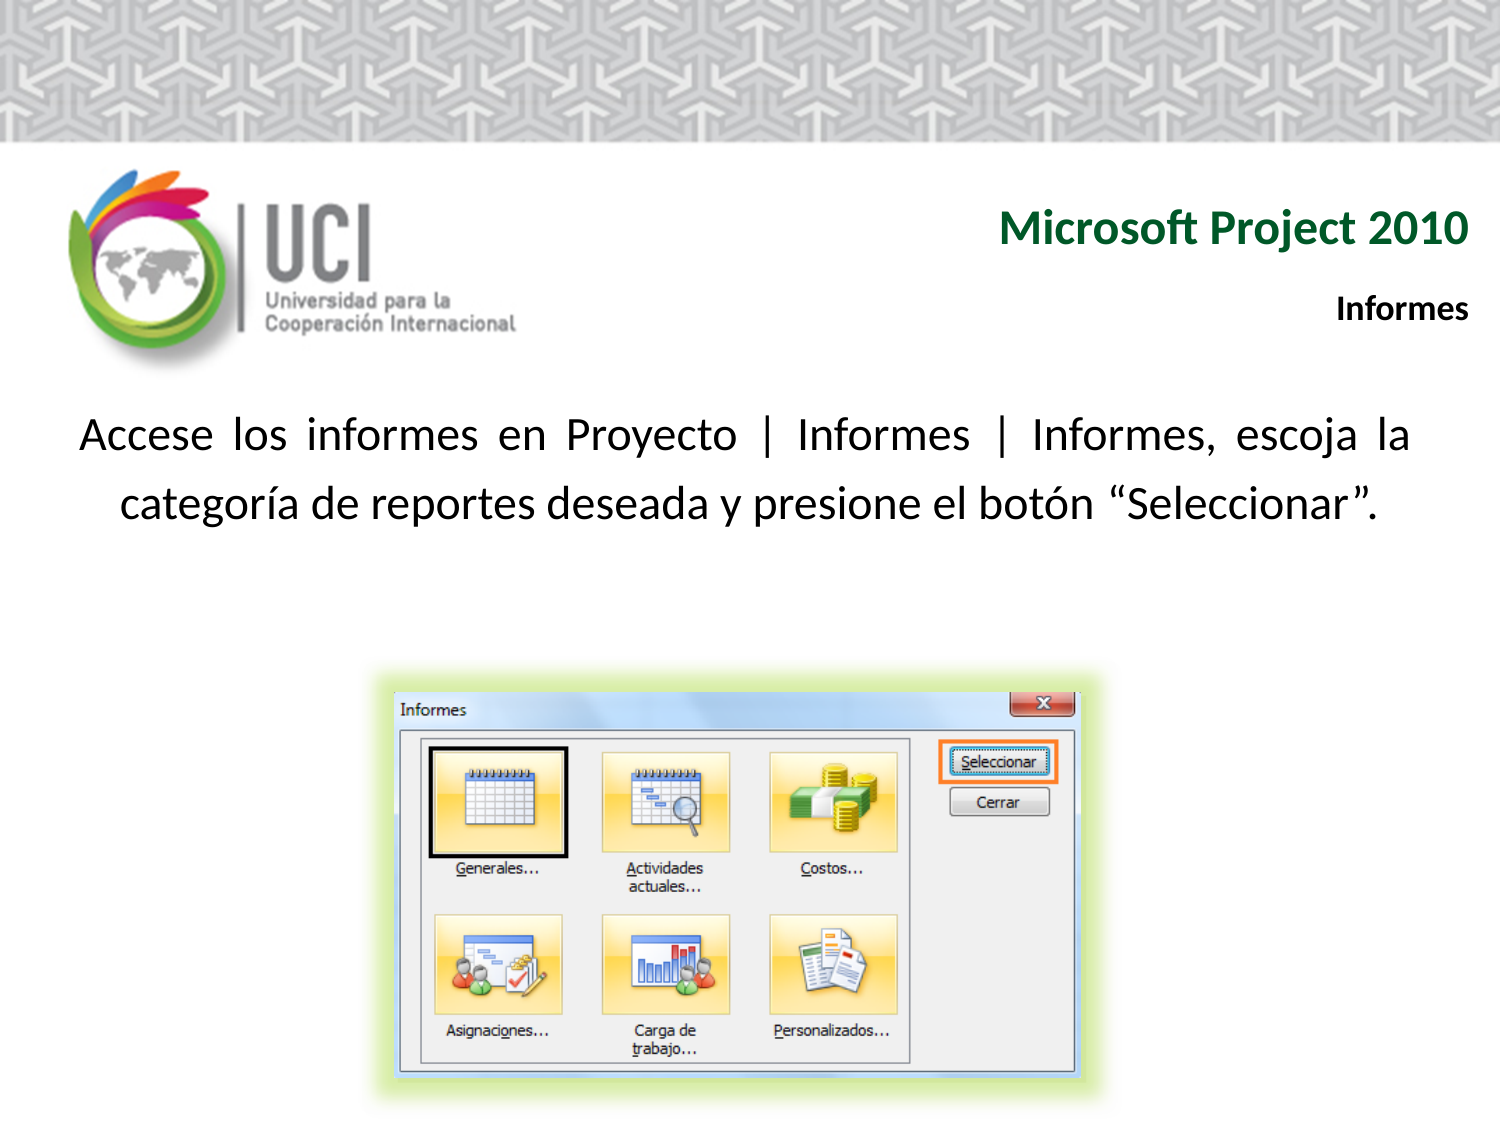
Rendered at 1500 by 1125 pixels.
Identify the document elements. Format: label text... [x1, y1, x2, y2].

picture [0, 0, 1500, 1125]
text_box Microsoft Project 2010 [808, 172, 1484, 277]
text_box Informes [714, 277, 1484, 384]
text_box Accese los informes en Proyecto | Informes | Informes, escoja la categoría de reportes deseada y presione el botón “Seleccionar”. [64, 383, 1427, 572]
